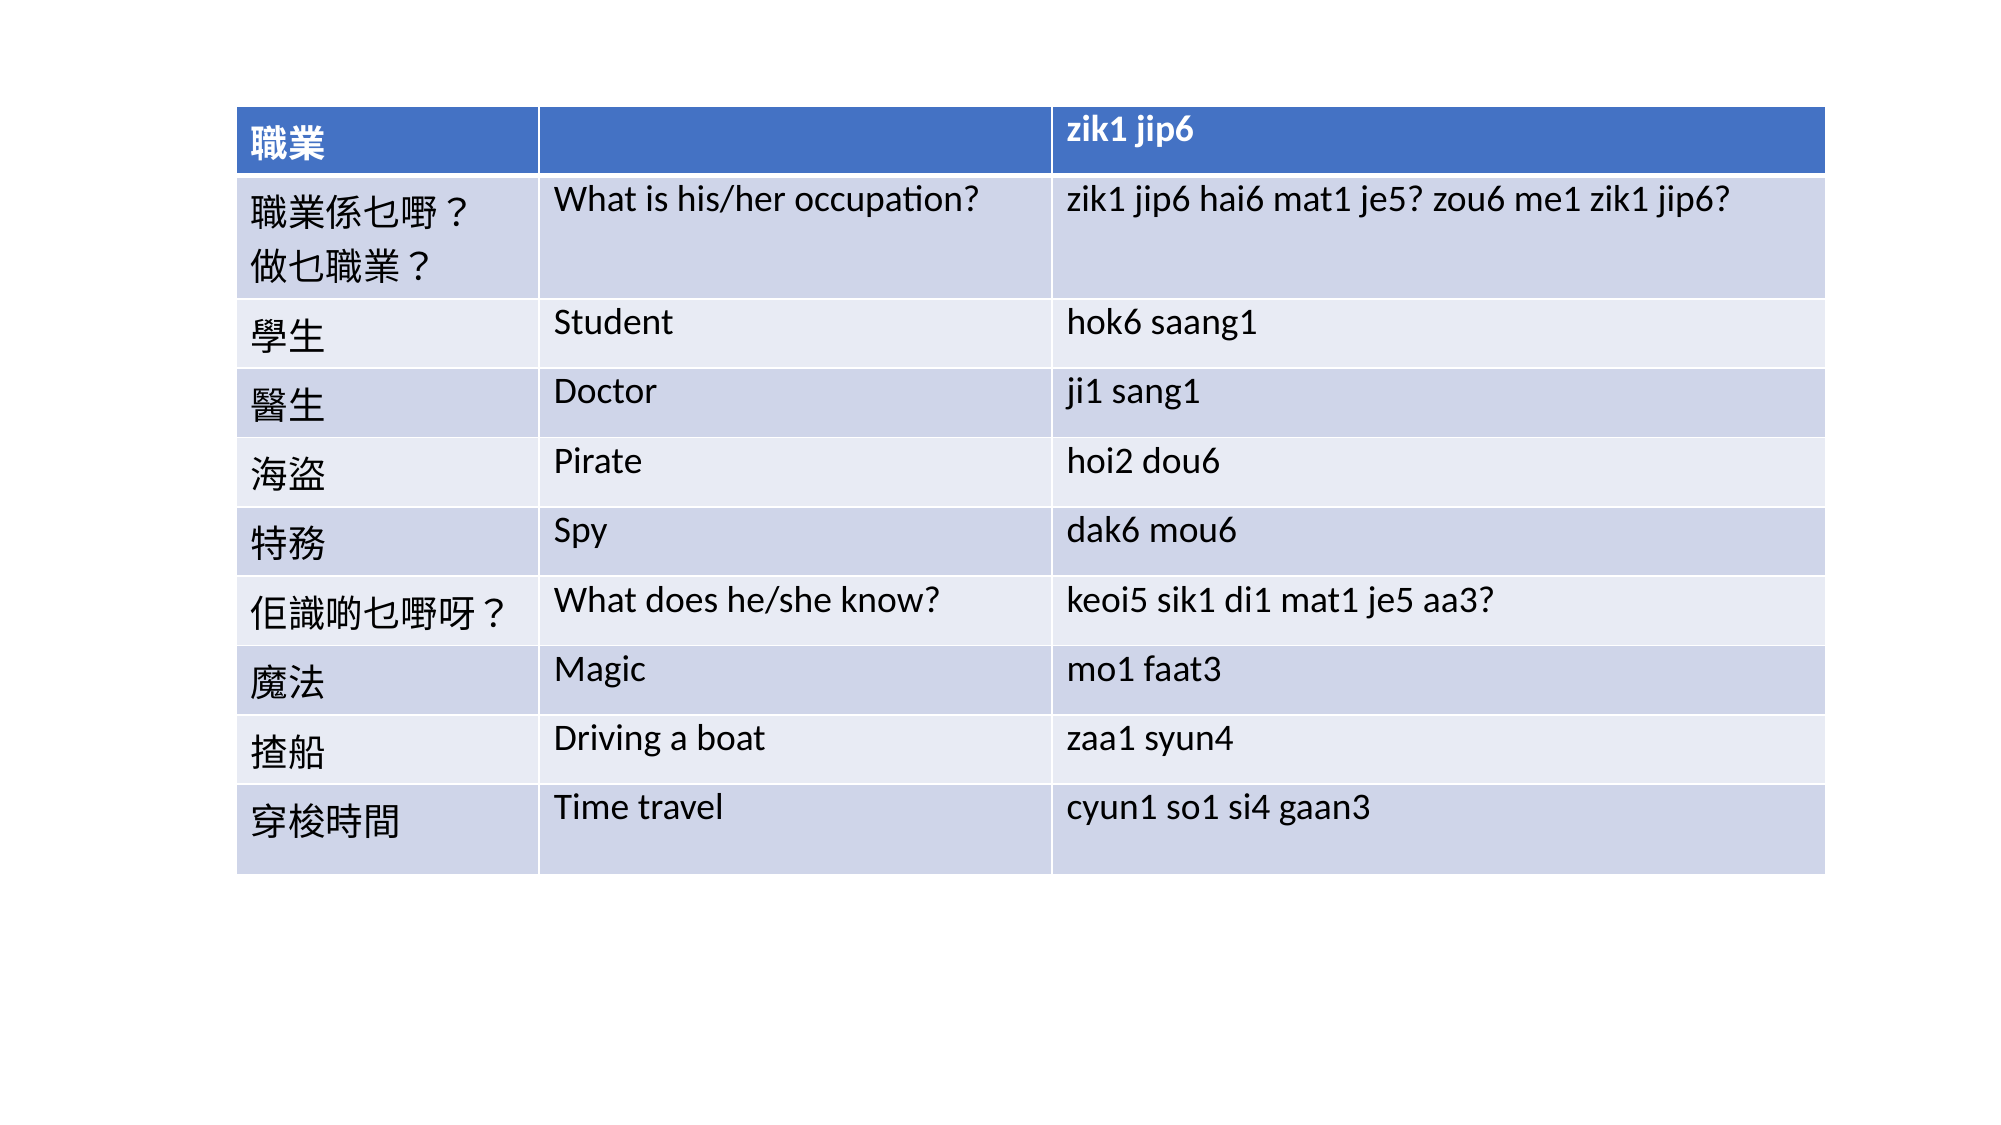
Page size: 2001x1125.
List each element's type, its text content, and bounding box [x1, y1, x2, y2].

table_cell zaa1 syun4 [1053, 716, 1825, 783]
table_cell 海盜 [237, 438, 538, 506]
table_cell keoi5 sik1 di1 mat1 je5 aa3? [1053, 577, 1825, 645]
table_cell 職業係乜嘢？ 做乜職業？ [237, 178, 538, 298]
table_cell hoi2 dou6 [1053, 438, 1825, 506]
table_cell Doctor [540, 369, 1051, 437]
table_cell Spy [540, 508, 1051, 575]
table_cell zik1 jip6 hai6 mat1 je5? zou6 me1 zik1 jip6? [1053, 178, 1825, 298]
table_cell 揸船 [237, 716, 538, 783]
table_cell dak6 mou6 [1053, 508, 1825, 575]
table_cell ji1 sang1 [1053, 369, 1825, 437]
table_cell cyun1 so1 si4 gaan3 [1053, 785, 1825, 874]
table_cell 魔法 [237, 646, 538, 714]
table_cell Pirate [540, 438, 1051, 506]
table_cell 佢識啲乜嘢呀？ [237, 577, 538, 645]
table_cell 學生 [237, 300, 538, 367]
table_cell mo1 faat3 [1053, 646, 1825, 714]
table_cell Driving a boat [540, 716, 1051, 783]
table_cell What does he/she know? [540, 577, 1051, 645]
table_cell 醫生 [237, 369, 538, 437]
table_header zik1 jip6 [1053, 107, 1825, 173]
table_cell Student [540, 300, 1051, 367]
table_cell hok6 saang1 [1053, 300, 1825, 367]
table_cell Magic [540, 646, 1051, 714]
table_cell What is his/her occupation? [540, 178, 1051, 298]
table_cell Time travel [540, 785, 1051, 874]
table_cell 特務 [237, 508, 538, 575]
table_cell 穿梭時間 [237, 785, 538, 874]
table_header [540, 107, 1051, 173]
table_header 職業 [237, 107, 538, 173]
